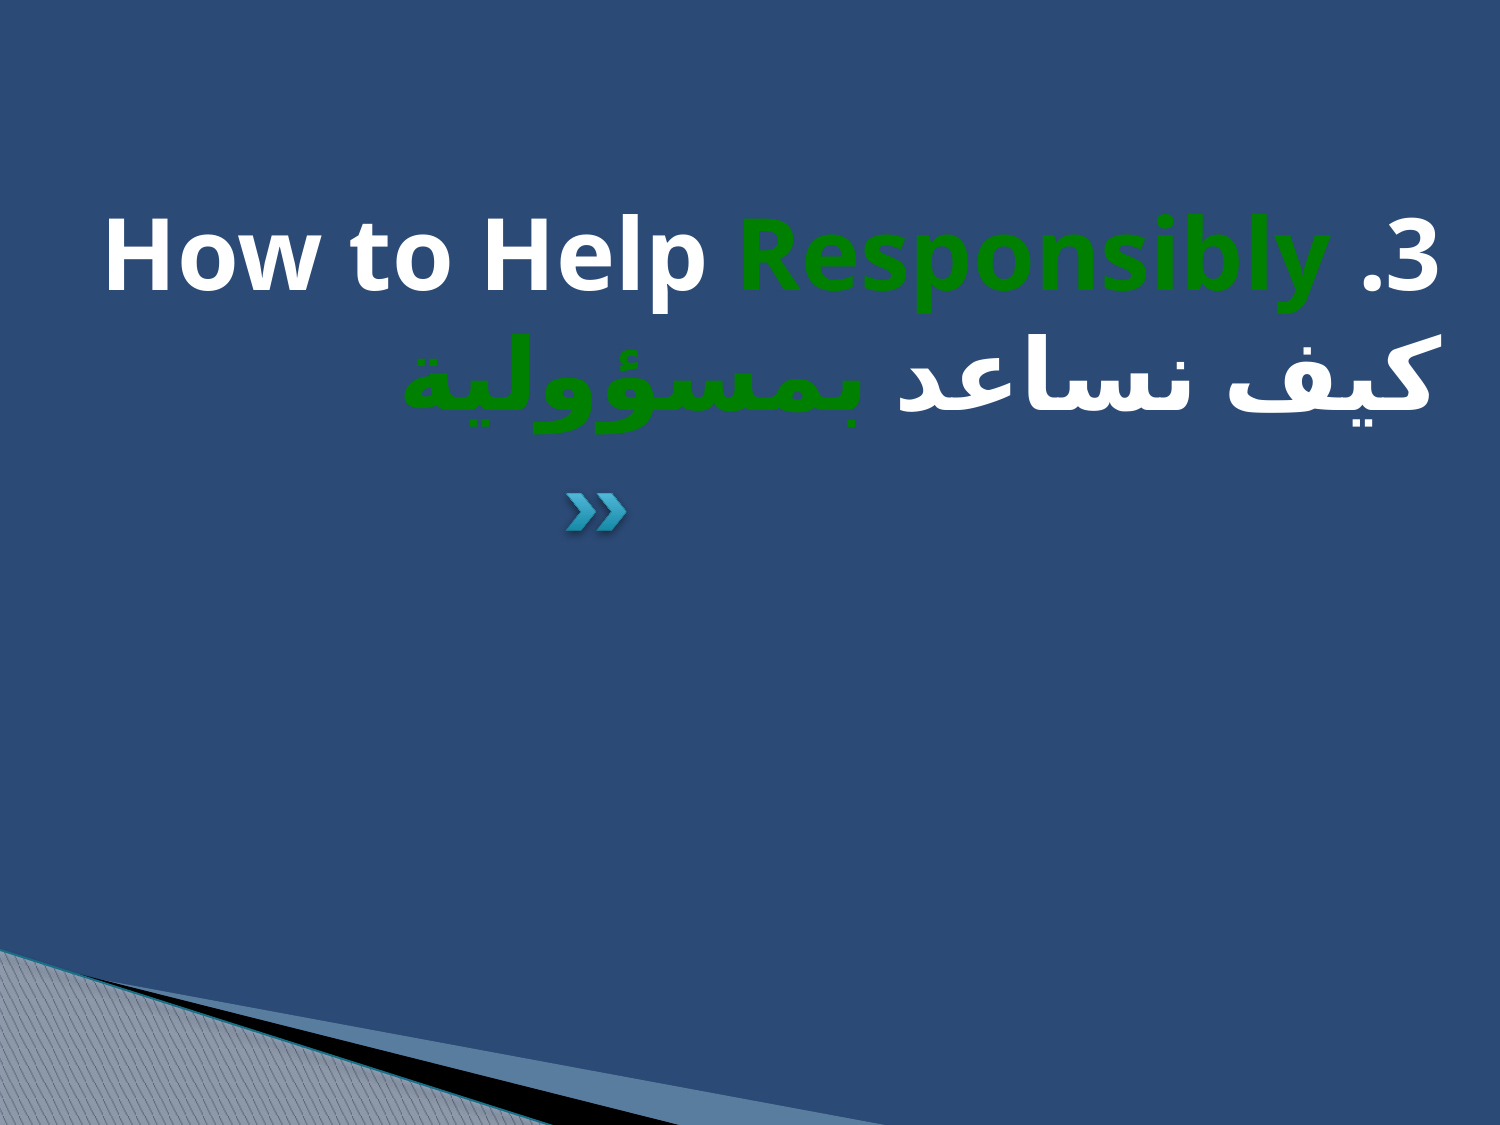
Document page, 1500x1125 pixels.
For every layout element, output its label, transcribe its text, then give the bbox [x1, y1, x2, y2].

title 3. How to Help Responsibly كيف نساعد بمسؤولية [75, 137, 1457, 438]
